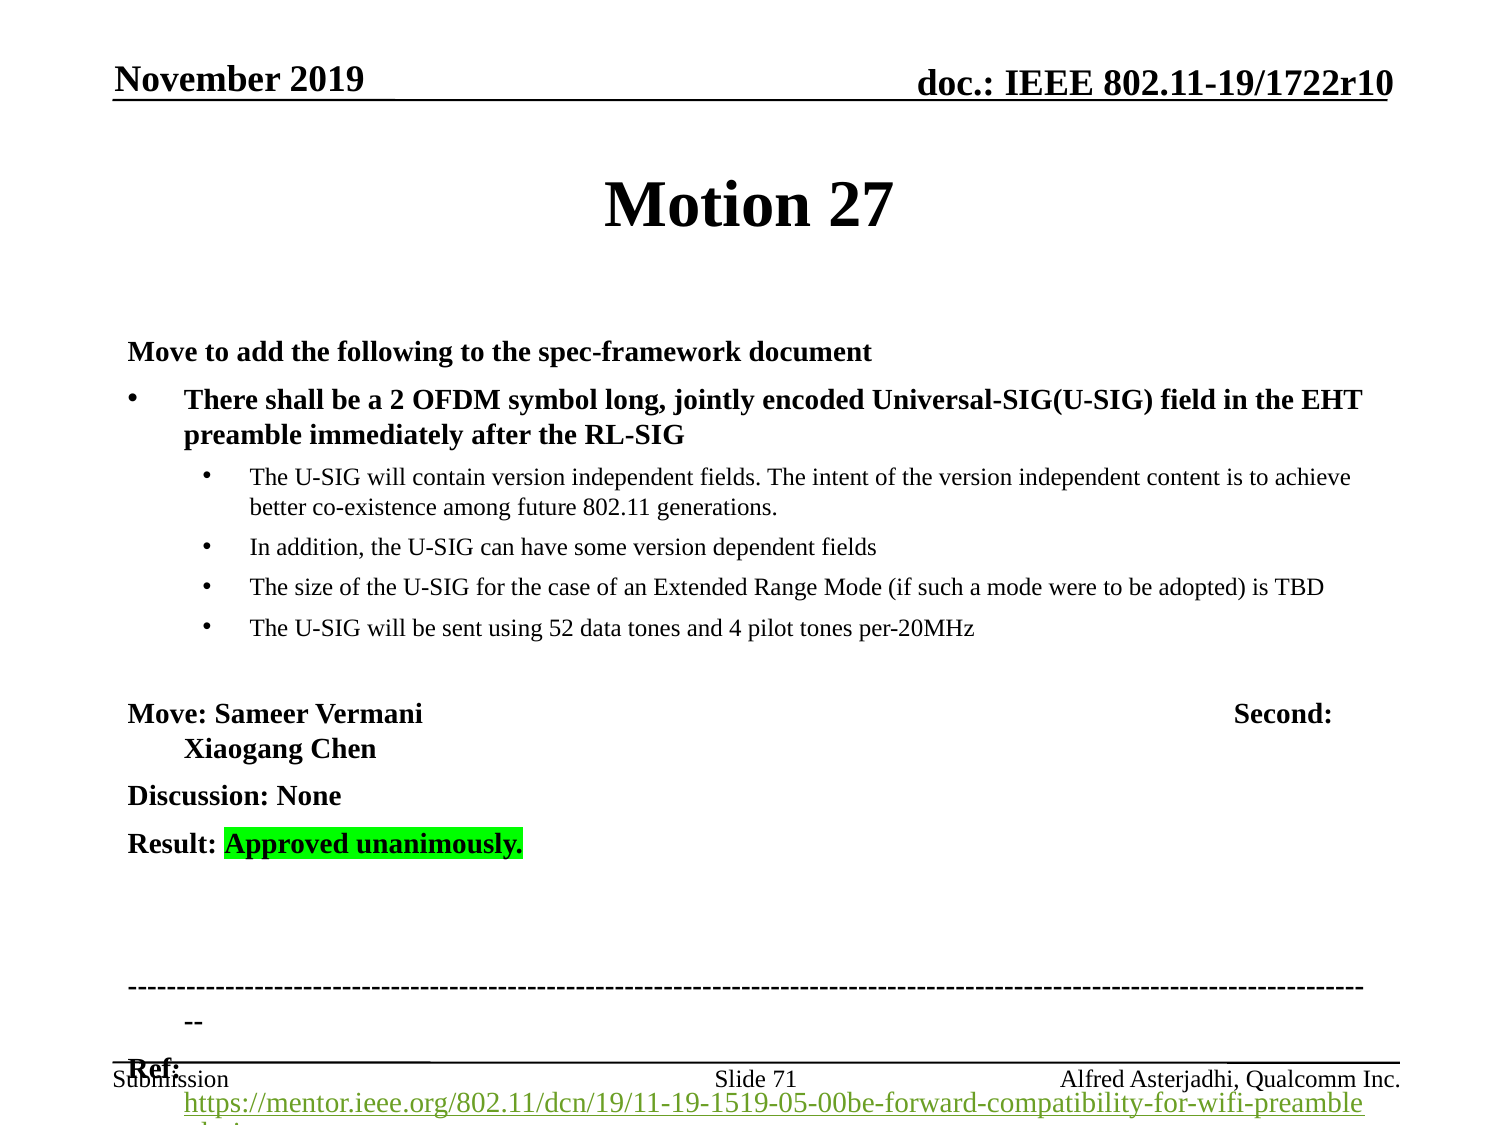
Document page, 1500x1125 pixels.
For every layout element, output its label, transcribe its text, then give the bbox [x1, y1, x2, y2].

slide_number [114, 54, 423, 100]
list Move to add the following to the spec-framework document There shall be a 2 OFDM symbol long, jointly encoded Universal-SIG(U-SIG) field in the EHT preamble immediately after the RL-SIG The U-SIG will contain version independent fields. The intent of the version independent content is to achieve better co-existence among future 802.11 generations. In addition, the U-SIG can have some version dependent fields The size of the U-SIG for the case of an Extended Range Mode (if such a mode were to be adopted) is TBD The U-SIG will be sent using 52 data tones and 4 pilot tones per-20MHz Move: Sameer Vermani Second: Xiaogang Chen Discussion: None Result: Approved unanimously. --------------------------------------------------------------------------------------------------------------------------------- Ref: https://mentor.ieee.org/802.11/dcn/19/11-19-1519-05-00be-forward-compatibility-for-wifi-preamble-design.pptx [112, 324, 1388, 1063]
footer Alfred Asterjadhi, Qualcomm Inc. [878, 1061, 1402, 1093]
title Motion 27 [112, 112, 1388, 288]
slide_number Slide 71 [712, 1061, 800, 1123]
